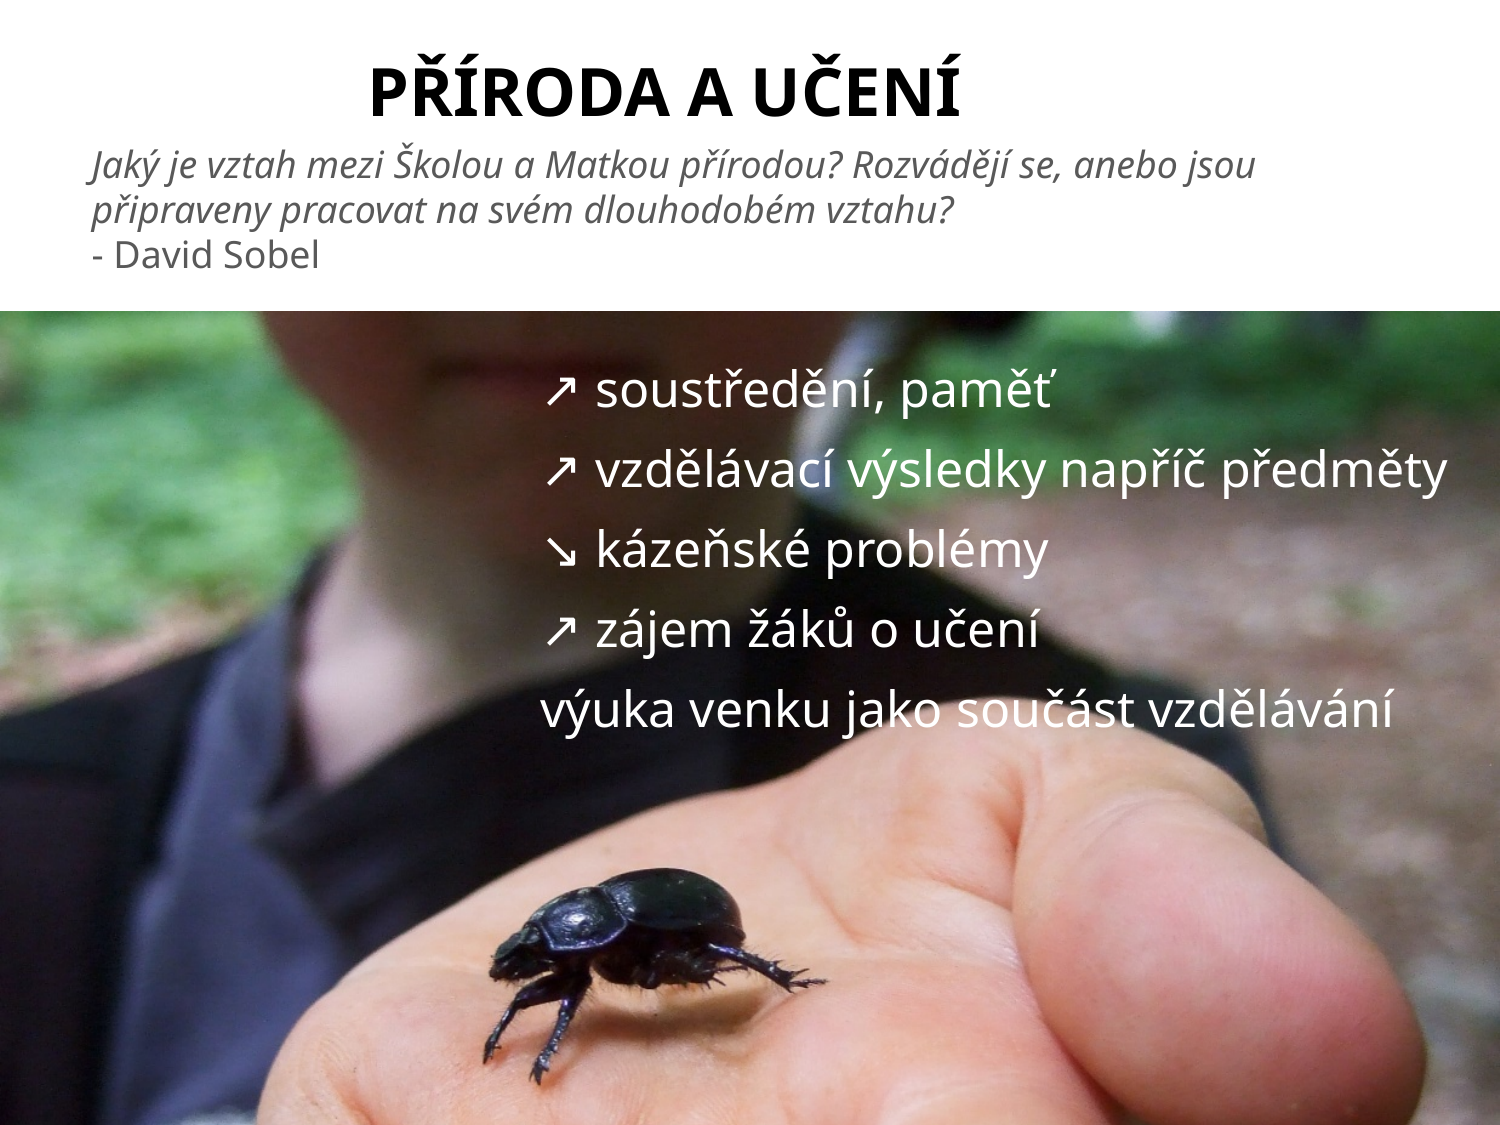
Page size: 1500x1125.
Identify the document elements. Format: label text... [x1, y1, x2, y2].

title Jaký je vztah mezi Školou a Matkou přírodou? Rozvádějí se, anebo jsou připraveny pracovat na svém dlouhodobém vztahu? - David Sobel [76, 137, 1447, 280]
subtitle PŘÍRODA A UČENÍ [100, 42, 1247, 140]
picture [0, 311, 1500, 1125]
